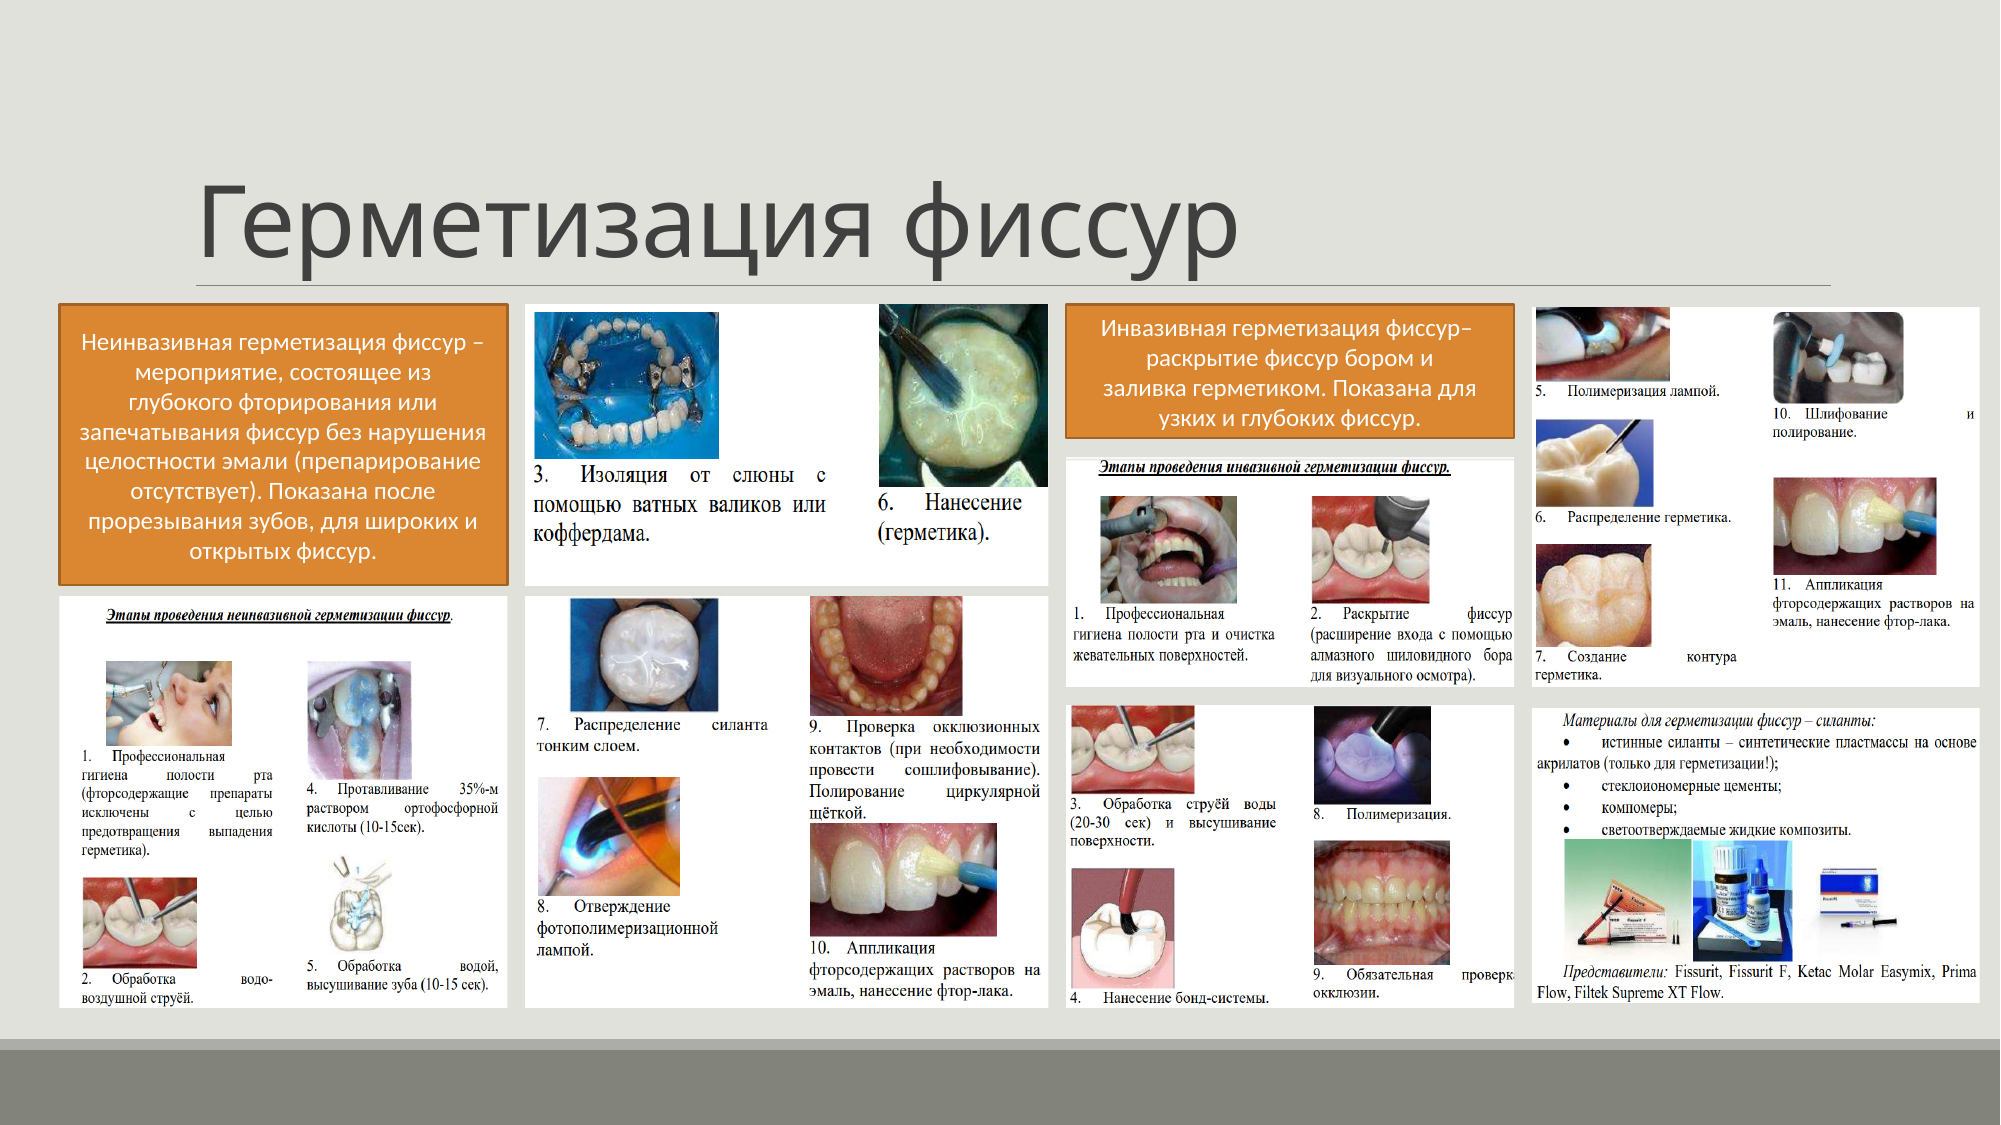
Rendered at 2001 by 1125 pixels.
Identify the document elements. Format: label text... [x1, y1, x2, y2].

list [58, 596, 508, 1008]
picture [1065, 705, 1515, 1008]
picture [1065, 457, 1515, 687]
picture [524, 303, 1049, 586]
picture [1531, 306, 1981, 687]
text_box Инвазивная герметизация фиссур– раскрытие фиссур бором и заливка герметиком. Показана для узких и глубоких фиссур. [1065, 303, 1515, 439]
title Герметизация фиссур [180, 47, 1830, 285]
picture [1531, 707, 1981, 1003]
text_box Неинвазивная герметизация фиссур – мероприятие, состоящее из глубокого фторирования или запечатывания фиссур без нарушения целостности эмали (препарирование отсутствует). Показана после прорезывания зубов, для широких и открытых фиссур. [58, 303, 509, 586]
picture [524, 596, 1049, 1008]
